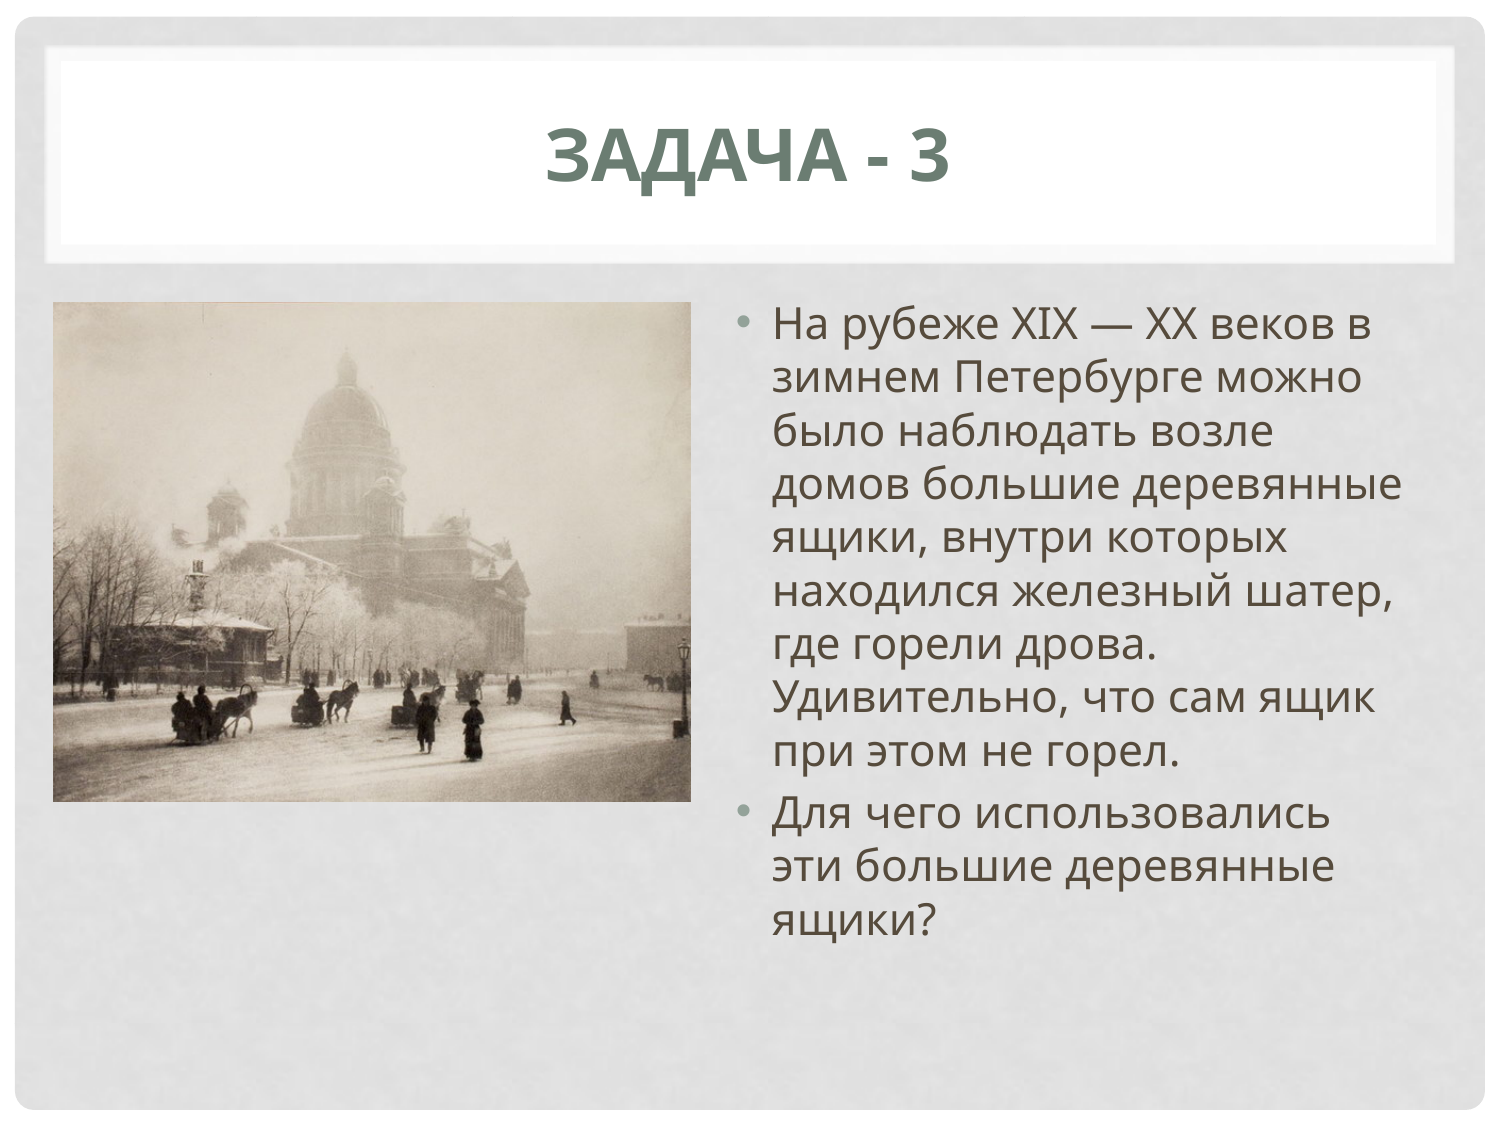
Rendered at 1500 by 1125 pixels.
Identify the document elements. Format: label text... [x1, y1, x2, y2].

list На рубеже XIX — XX веков в зимнем Петербурге можно было наблюдать возле домов большие деревянные ящики, внутри которых находился железный шатер, где горели дрова. Удивительно, что сам ящик при этом не горел. Для чего использовались эти большие деревянные ящики? [702, 287, 1425, 1005]
title ЗАДАЧА - 3 [69, 66, 1425, 238]
picture [52, 302, 692, 802]
